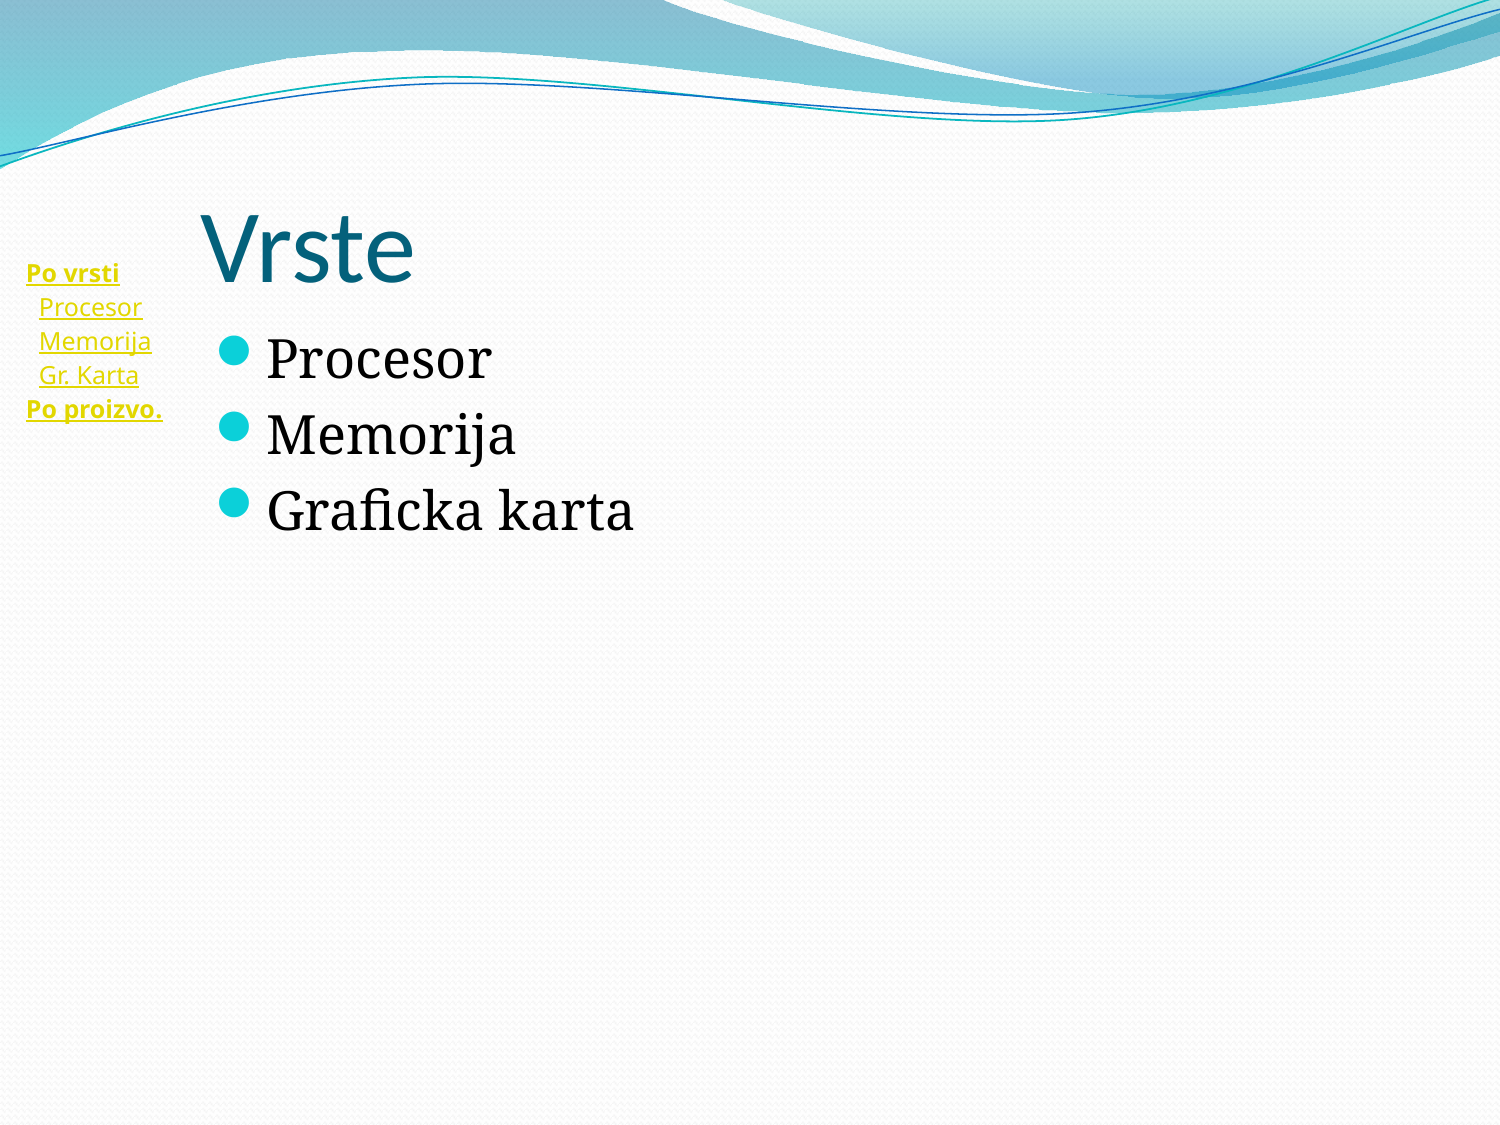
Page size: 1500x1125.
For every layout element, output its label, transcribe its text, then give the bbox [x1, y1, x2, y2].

title Vrste [200, 115, 1425, 303]
list Procesor Memorija Graficka karta [200, 317, 1425, 1038]
